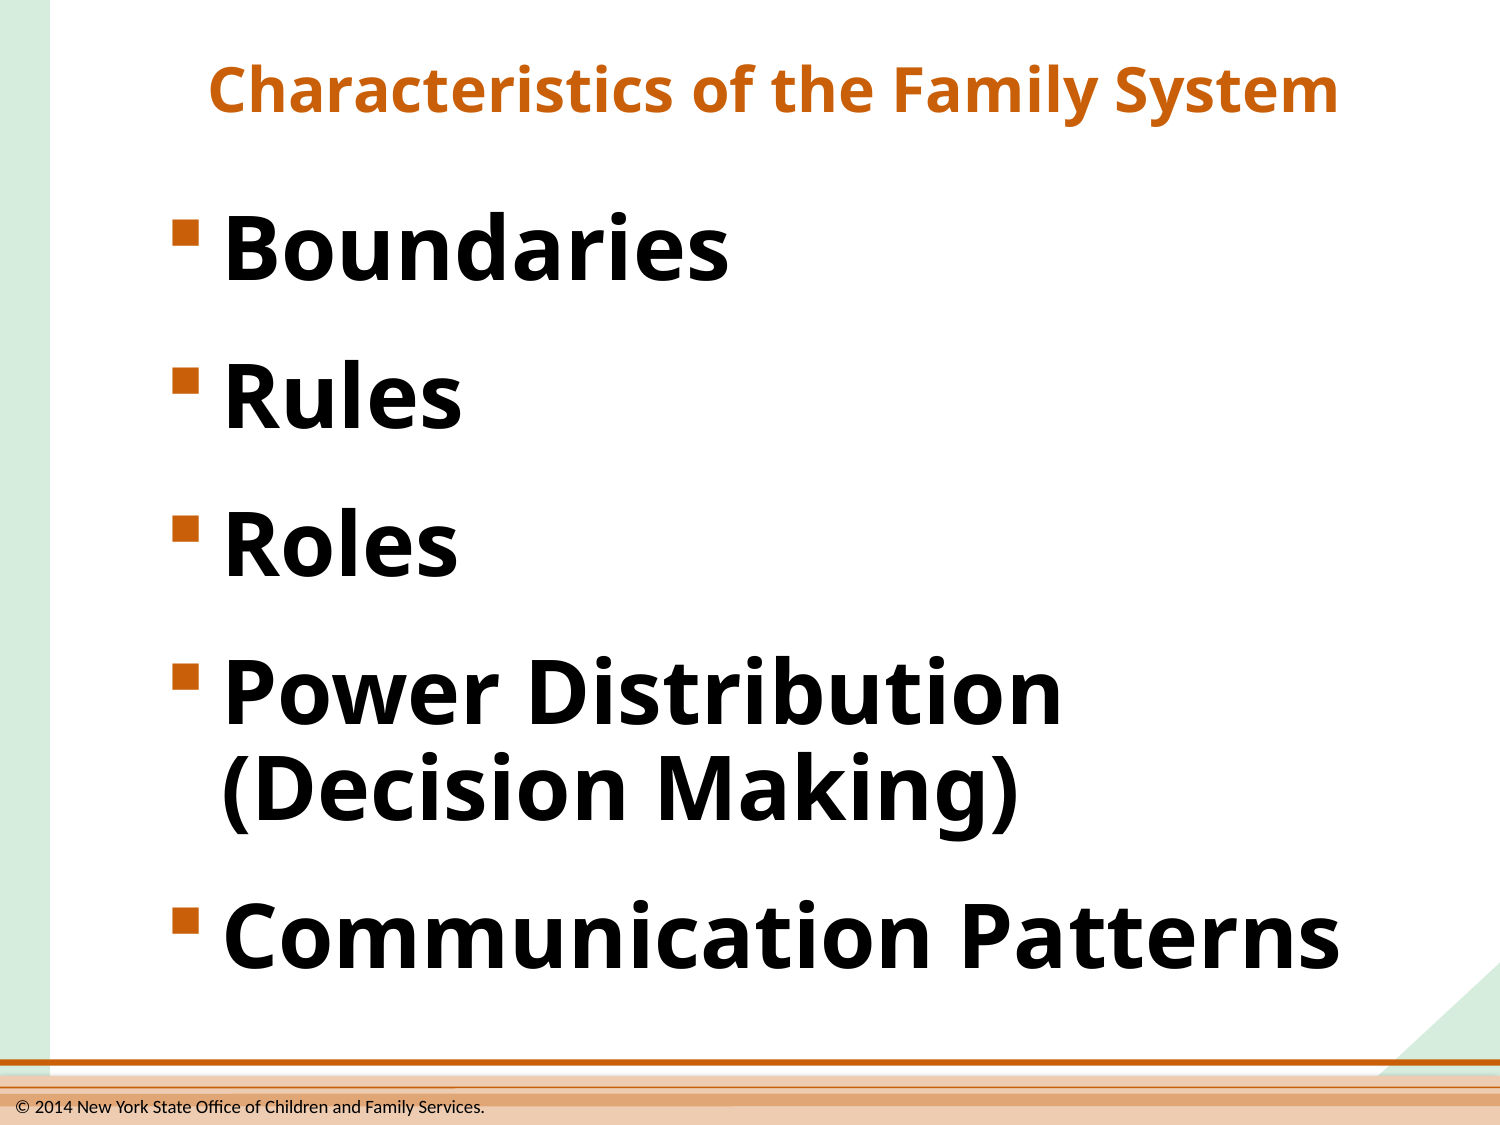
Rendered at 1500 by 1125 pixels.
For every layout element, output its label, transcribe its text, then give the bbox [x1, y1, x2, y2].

title Characteristics of the Family System [50, 0, 1500, 188]
list Boundaries Rules Roles Power Distribution (Decision Making) Communication Patterns [150, 195, 1375, 1025]
